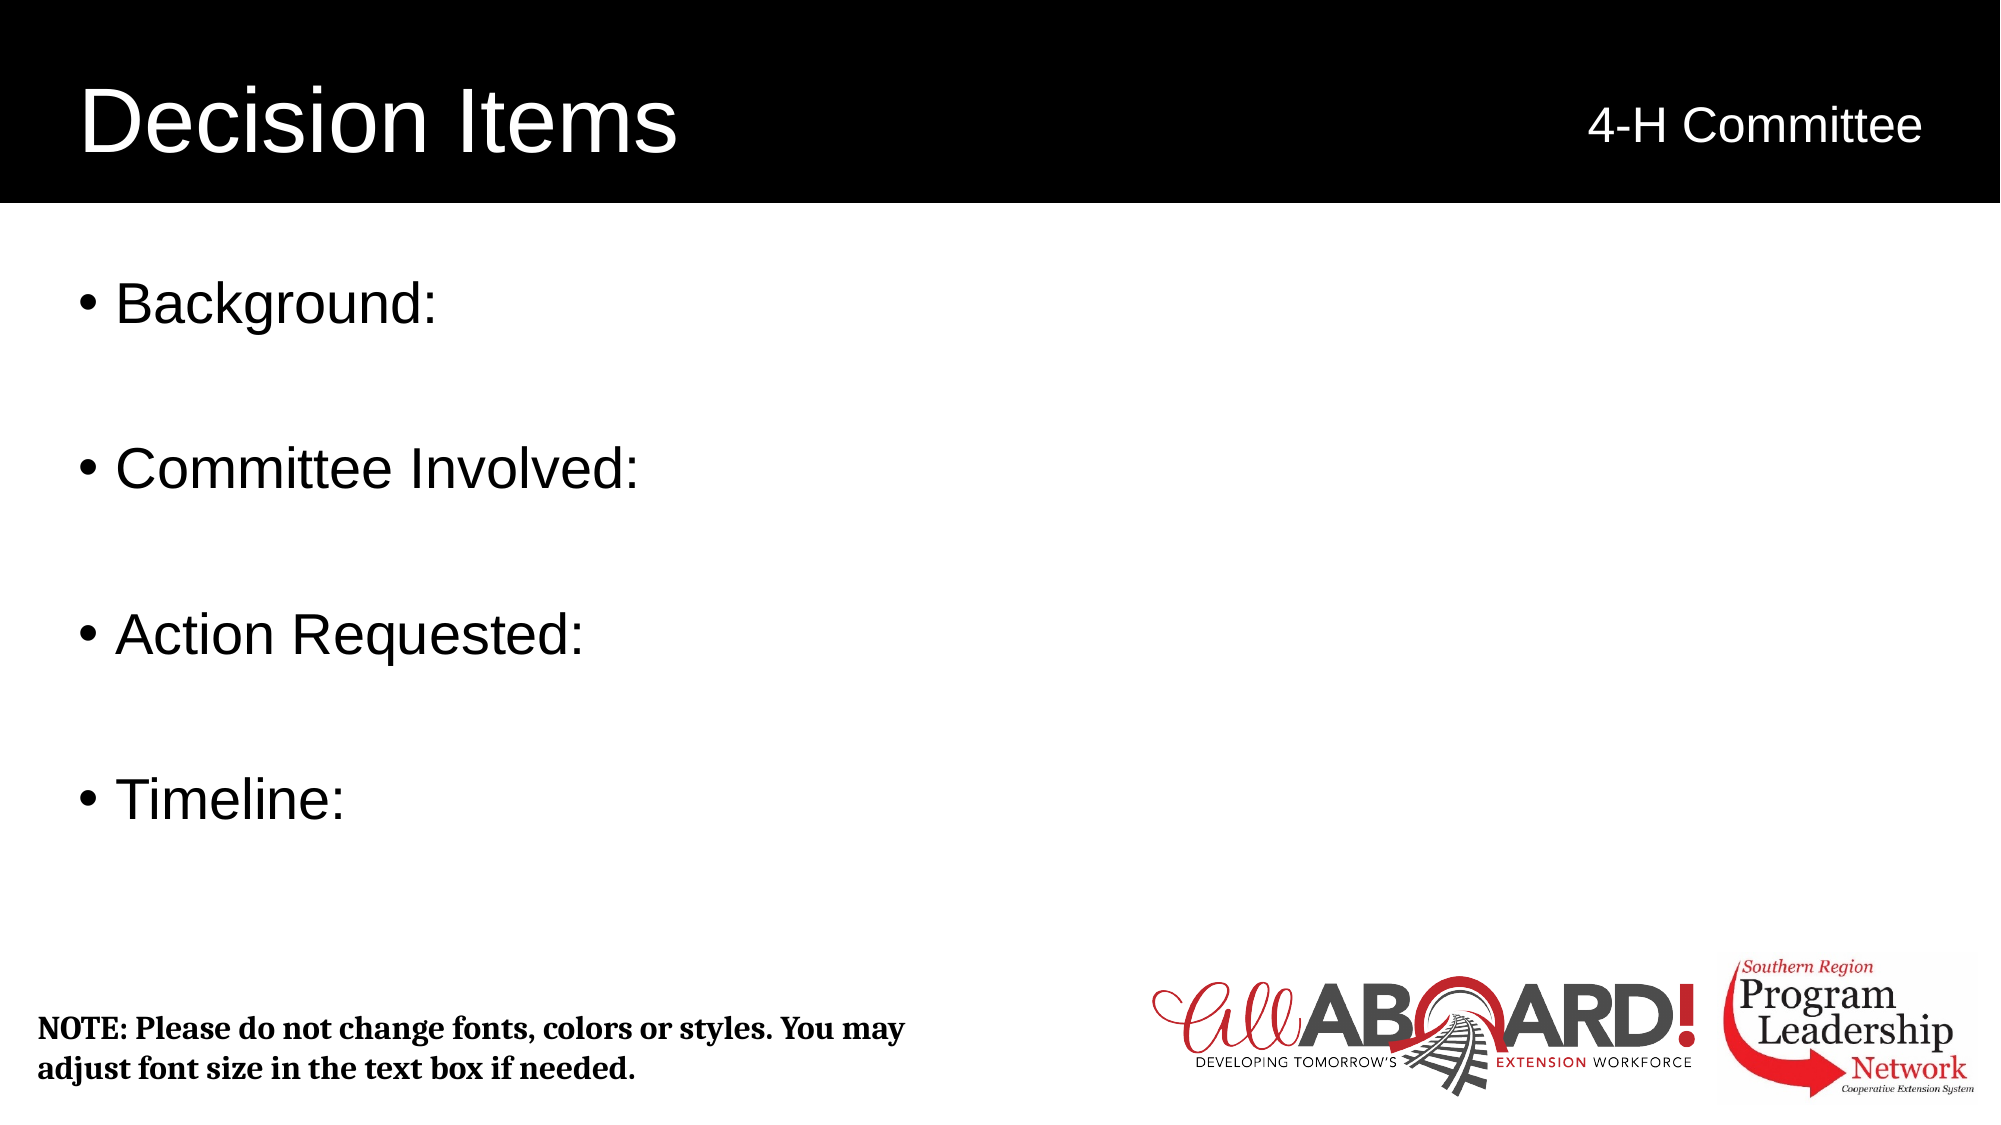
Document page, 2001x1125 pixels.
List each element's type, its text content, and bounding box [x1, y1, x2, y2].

text_box NOTE: Please do not change fonts, colors or styles. You may adjust font size in the text box if needed. [22, 999, 943, 1094]
picture [1717, 952, 1978, 1105]
picture [1152, 976, 1695, 1097]
title Decision Items [63, 13, 1789, 232]
text_box 4-H Committee [1514, 84, 1998, 160]
list Background: Committee Involved: Action Requested: Timeline: [63, 265, 1913, 840]
